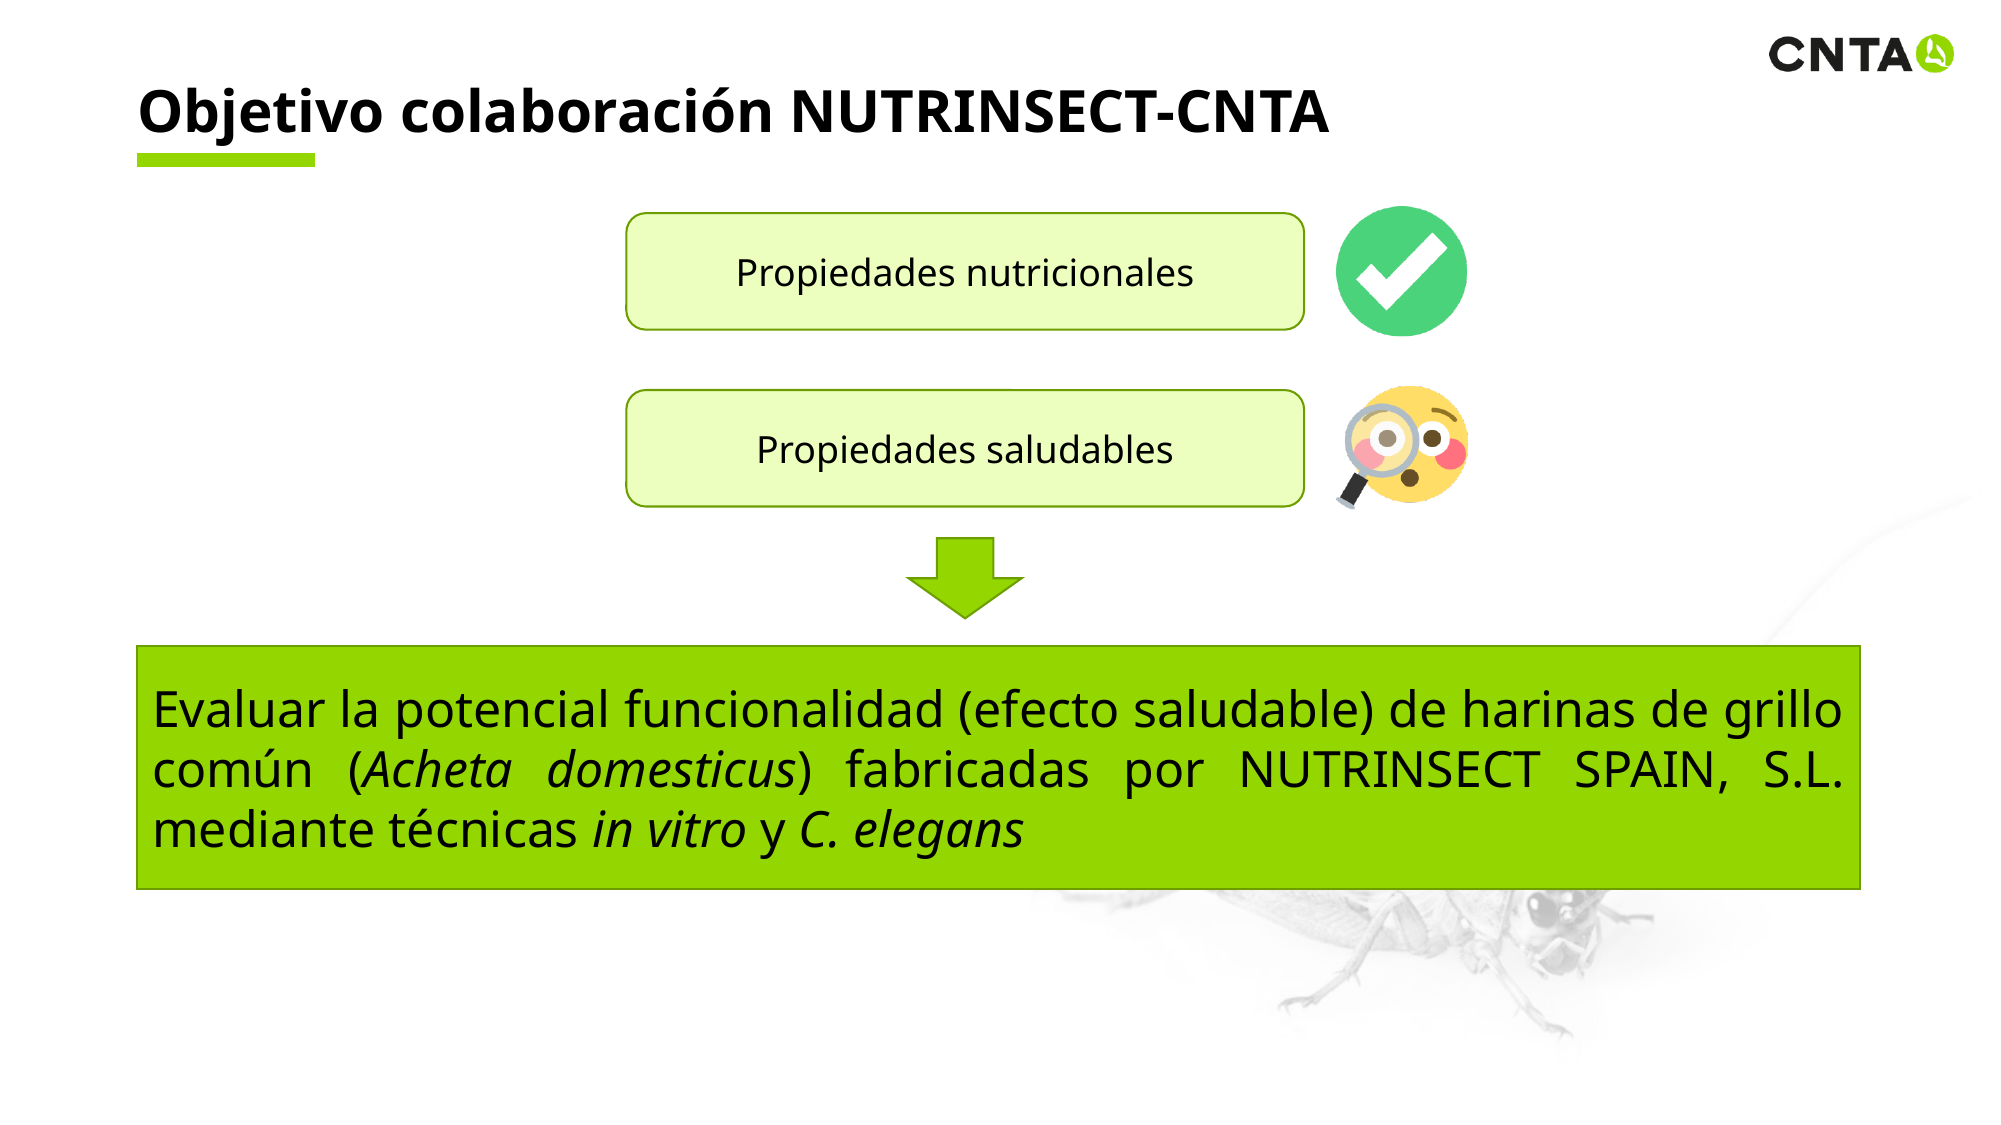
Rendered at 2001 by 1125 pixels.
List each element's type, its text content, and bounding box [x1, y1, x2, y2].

text_box Propiedades nutricionales [625, 212, 1306, 331]
text_box [905, 537, 1006, 620]
picture [1336, 206, 1467, 338]
text_box Propiedades saludables [625, 388, 1306, 508]
picture [1769, 34, 1954, 73]
text_box Evaluar la potencial funcionalidad (efecto saludable) de harinas de grillo común (Acheta domesticus) fabricadas por NUTRINSECT SPAIN, S.L. mediante técnicas in vitro y C. elegans [136, 645, 1006, 890]
title Objetivo colaboración NUTRINSECT-CNTA [137, 21, 1656, 153]
picture [1006, 382, 2000, 1125]
